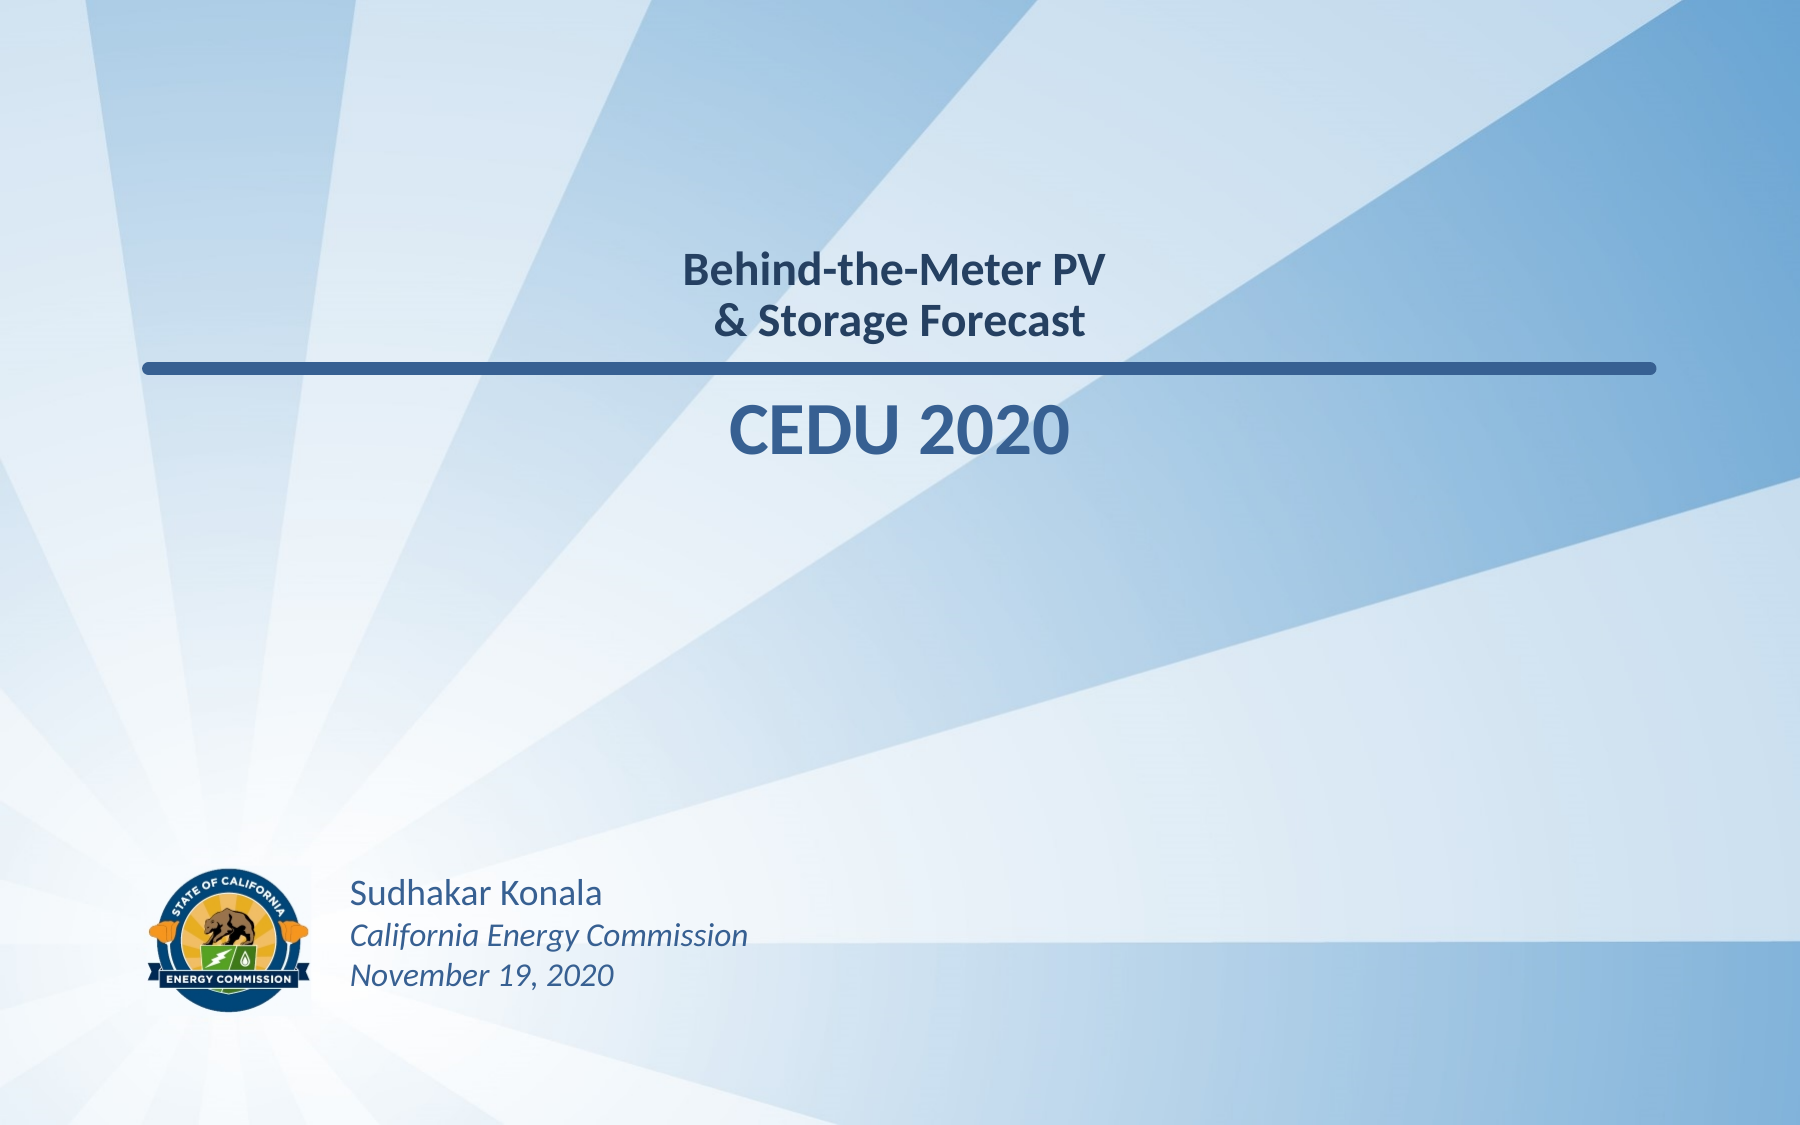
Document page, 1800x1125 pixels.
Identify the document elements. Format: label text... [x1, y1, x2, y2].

title Behind-the-Meter PV & Storage Forecast [225, 184, 1575, 355]
subtitle CEDU 2020 [225, 382, 1575, 654]
text_box Sudhakar Konala California Energy Commission November 19, 2020 [334, 860, 1301, 1001]
picture [0, 0, 1800, 1125]
